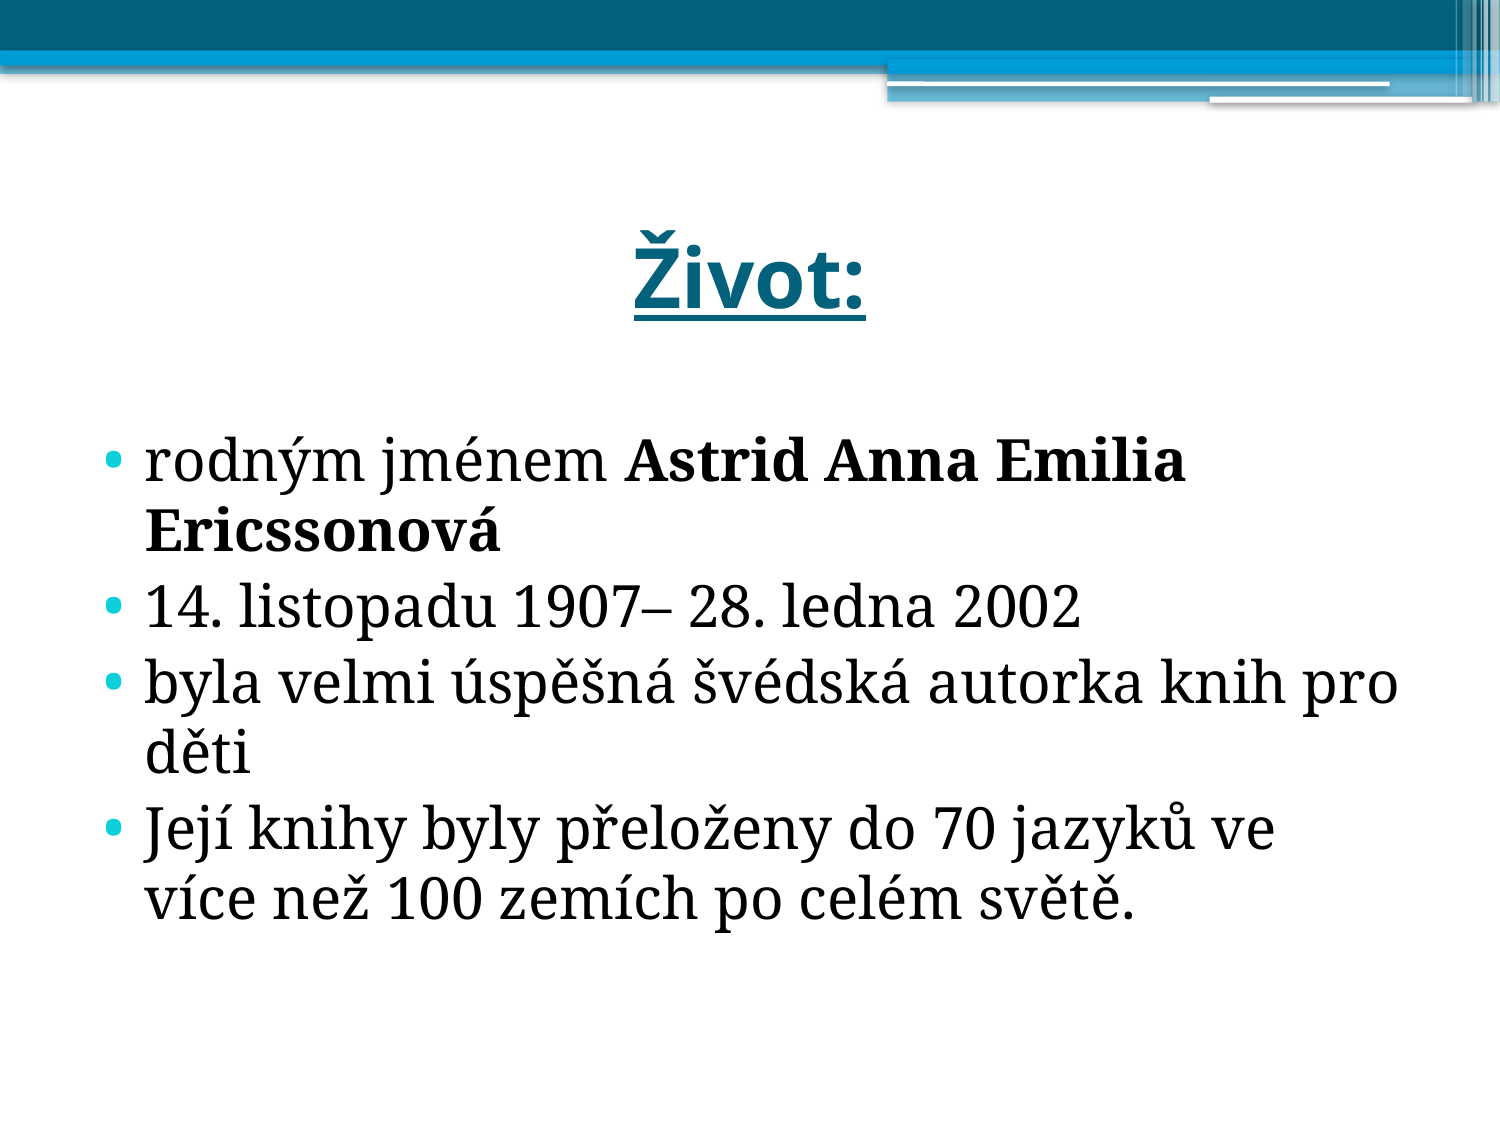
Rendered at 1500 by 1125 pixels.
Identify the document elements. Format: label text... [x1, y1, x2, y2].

title Život: [75, 187, 1425, 363]
list rodným jménem Astrid Anna Emilia Ericssonová 14. listopadu 1907– 28. ledna 2002 byla velmi úspěšná švédská autorka knih pro děti Její knihy byly přeloženy do 70 jazyků ve více než 100 zemích po celém světě. [70, 415, 1418, 1032]
